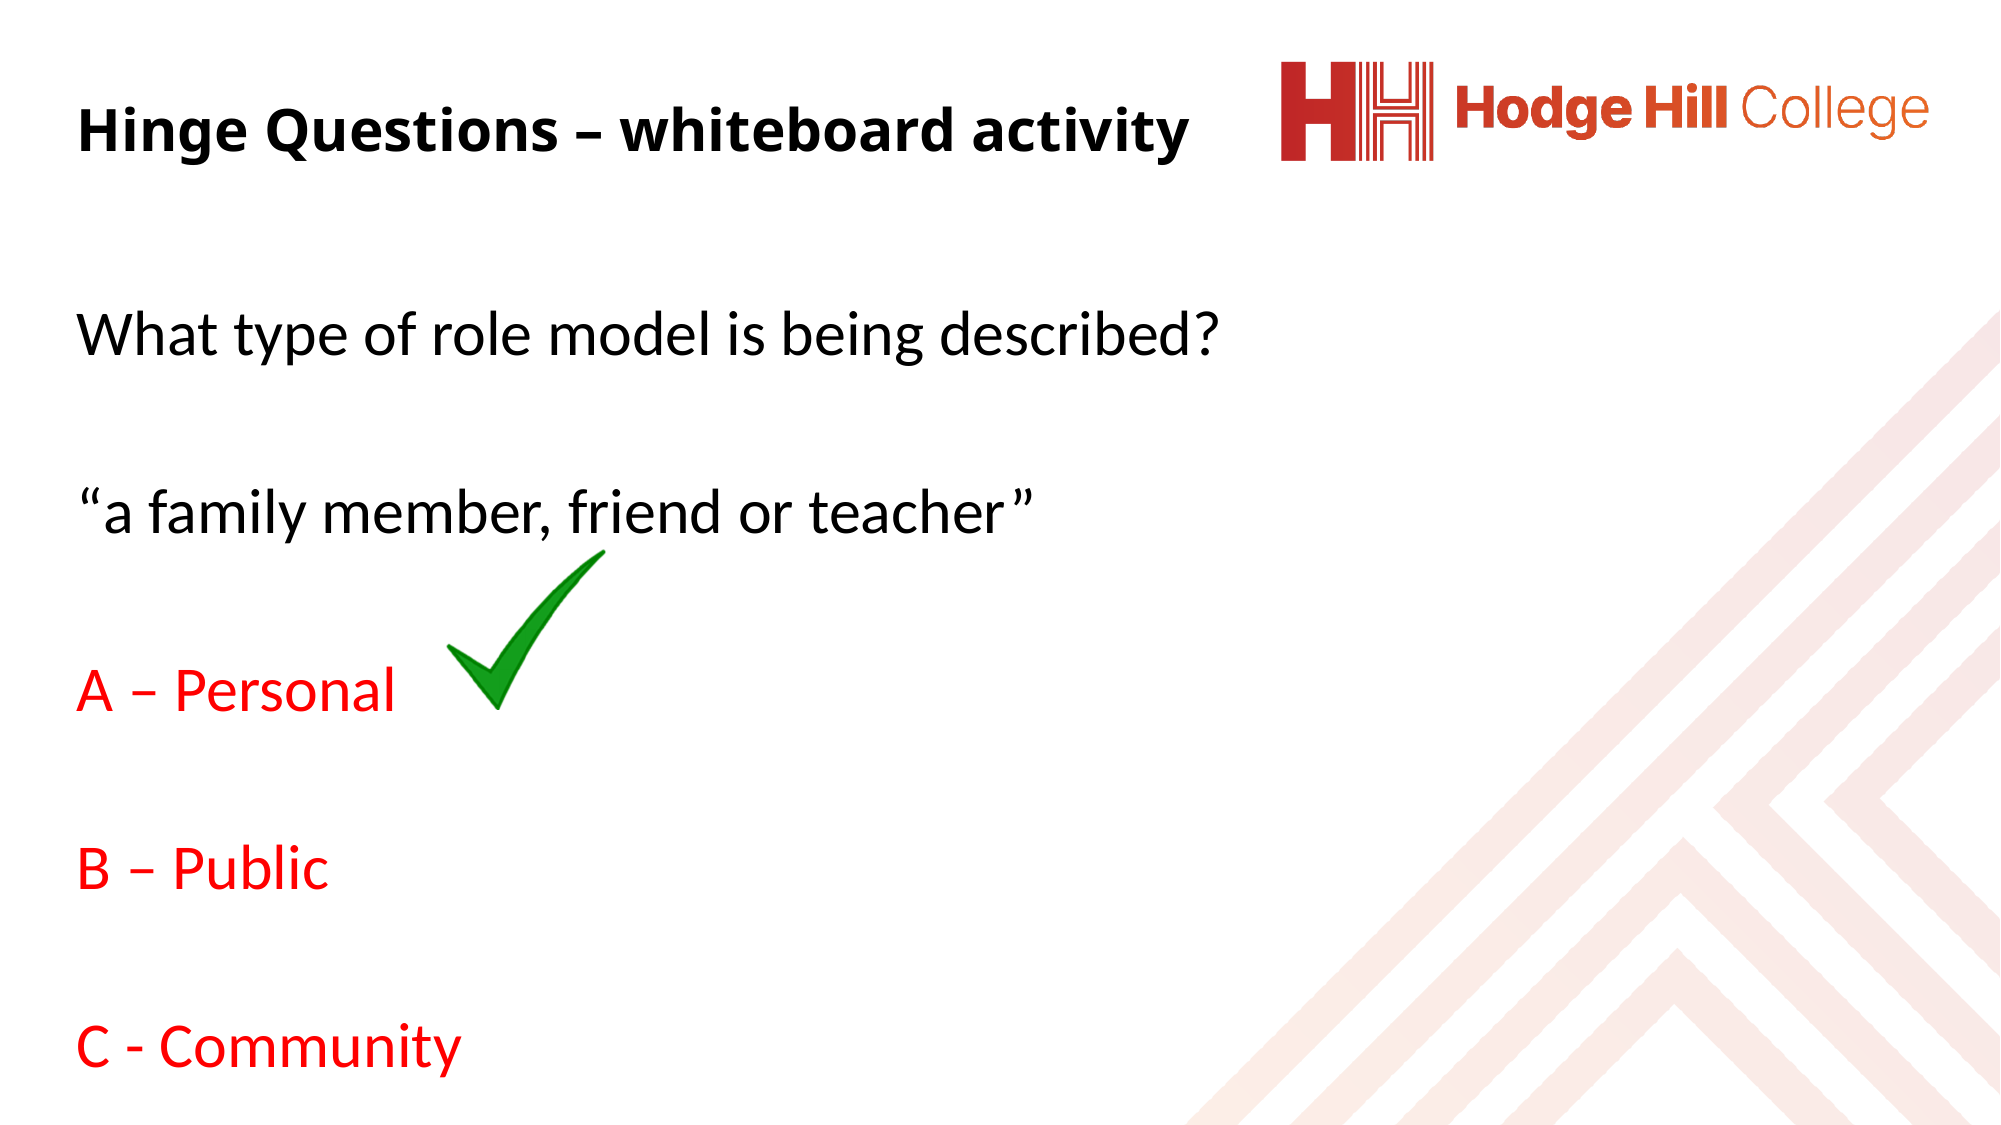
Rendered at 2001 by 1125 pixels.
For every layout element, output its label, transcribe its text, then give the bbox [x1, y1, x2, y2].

picture [1073, 198, 2000, 1125]
list What type of role model is being described? “a family member, friend or teacher” A – Personal B – Public C - Community [61, 292, 1073, 1093]
picture [1280, 61, 1929, 161]
picture [446, 549, 606, 710]
title Hinge Questions – whiteboard activity [61, 66, 1244, 199]
